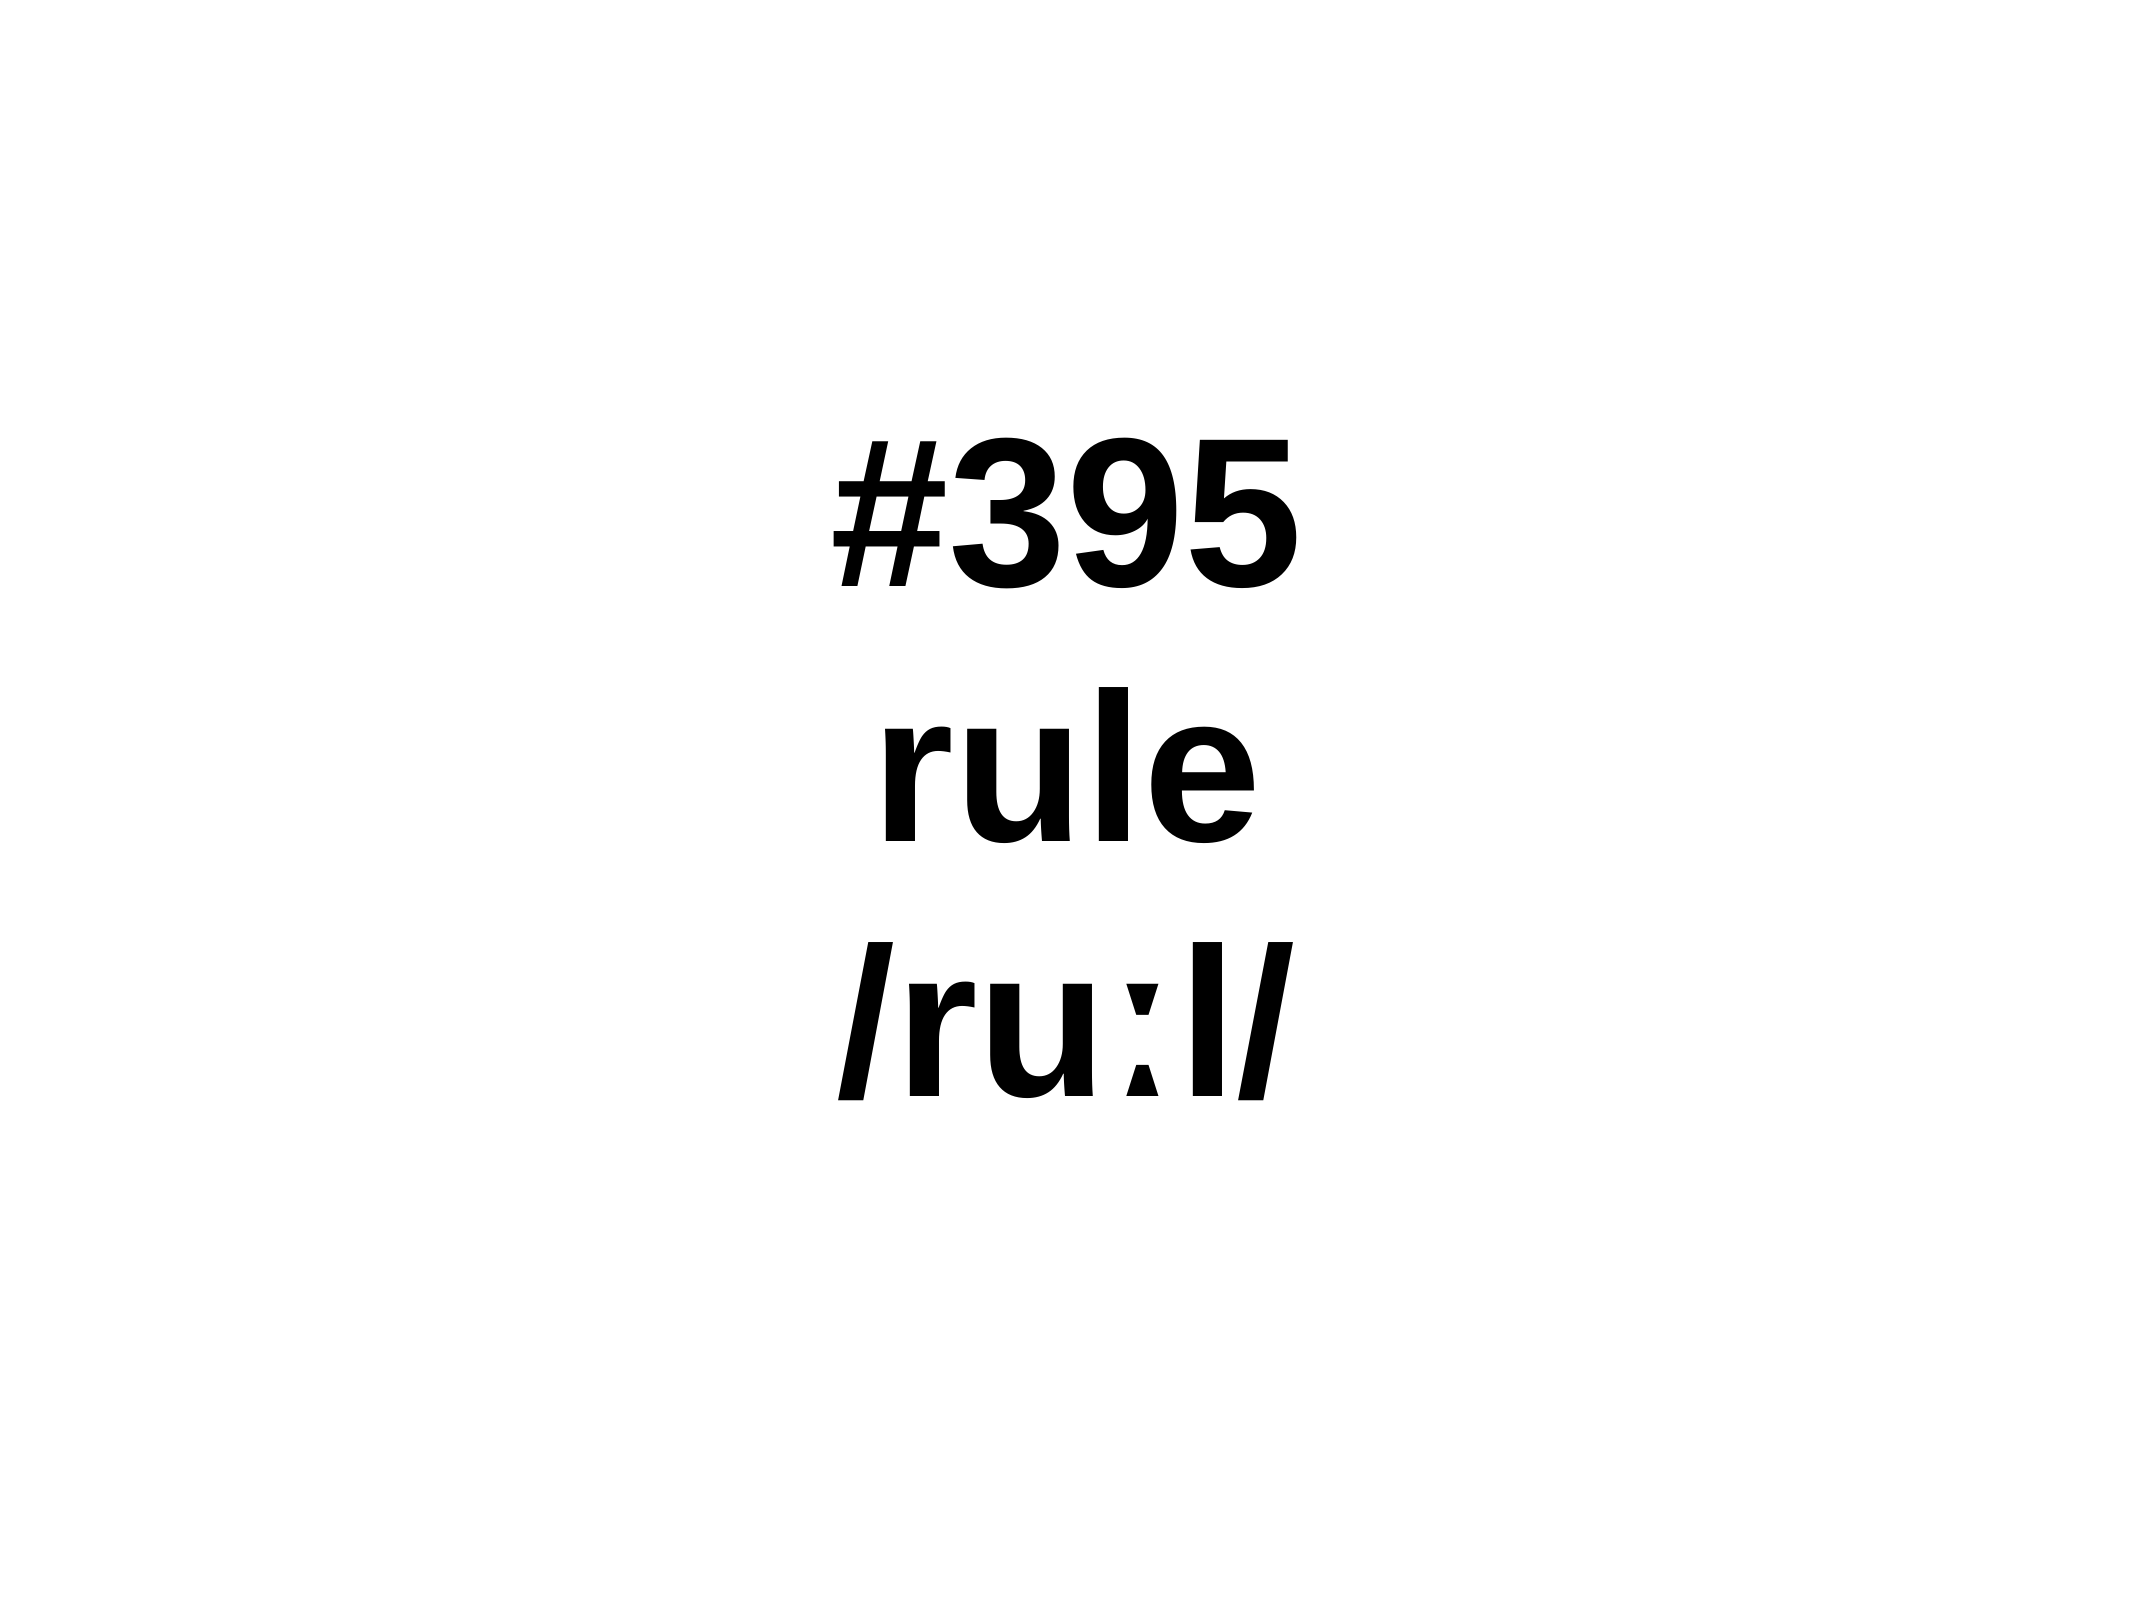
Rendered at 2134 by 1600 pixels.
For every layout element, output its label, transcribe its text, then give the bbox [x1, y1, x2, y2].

list #395 rule /ruːl/ [207, 366, 1926, 1147]
